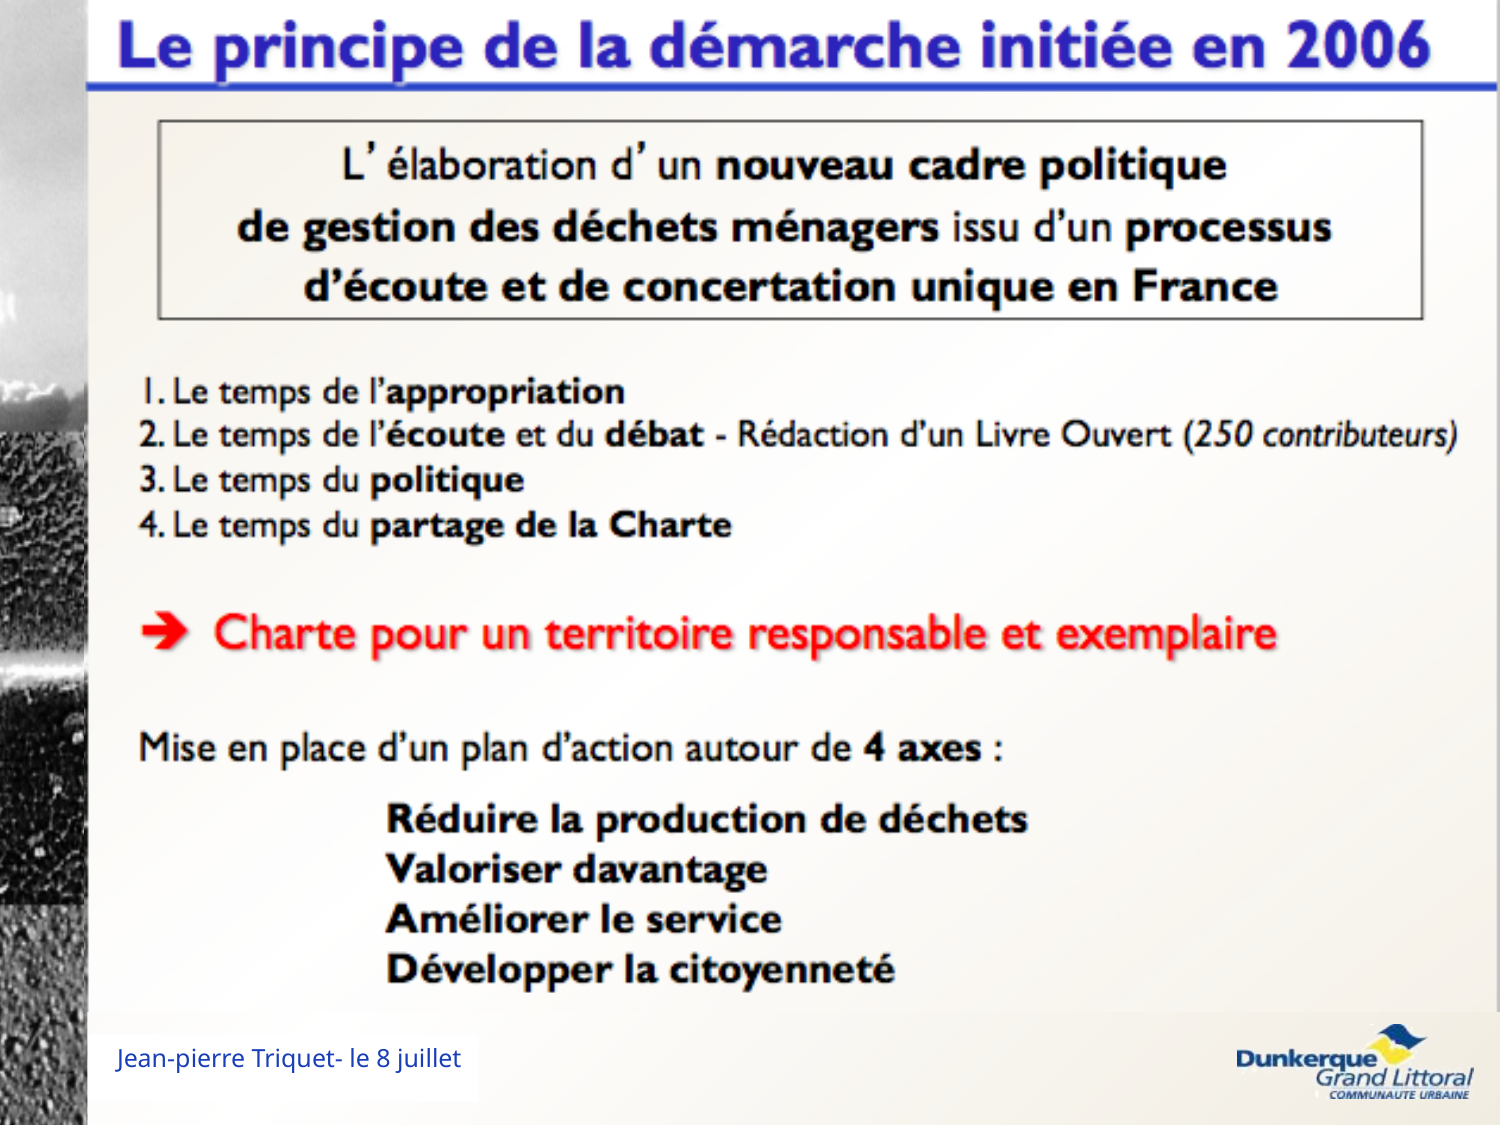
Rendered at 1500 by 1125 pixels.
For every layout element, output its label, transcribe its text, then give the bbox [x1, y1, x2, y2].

text_box Jean-pierre Triquet- le 8 juillet [88, 1034, 479, 1102]
picture [83, 0, 1500, 1012]
picture [1237, 1024, 1474, 1099]
